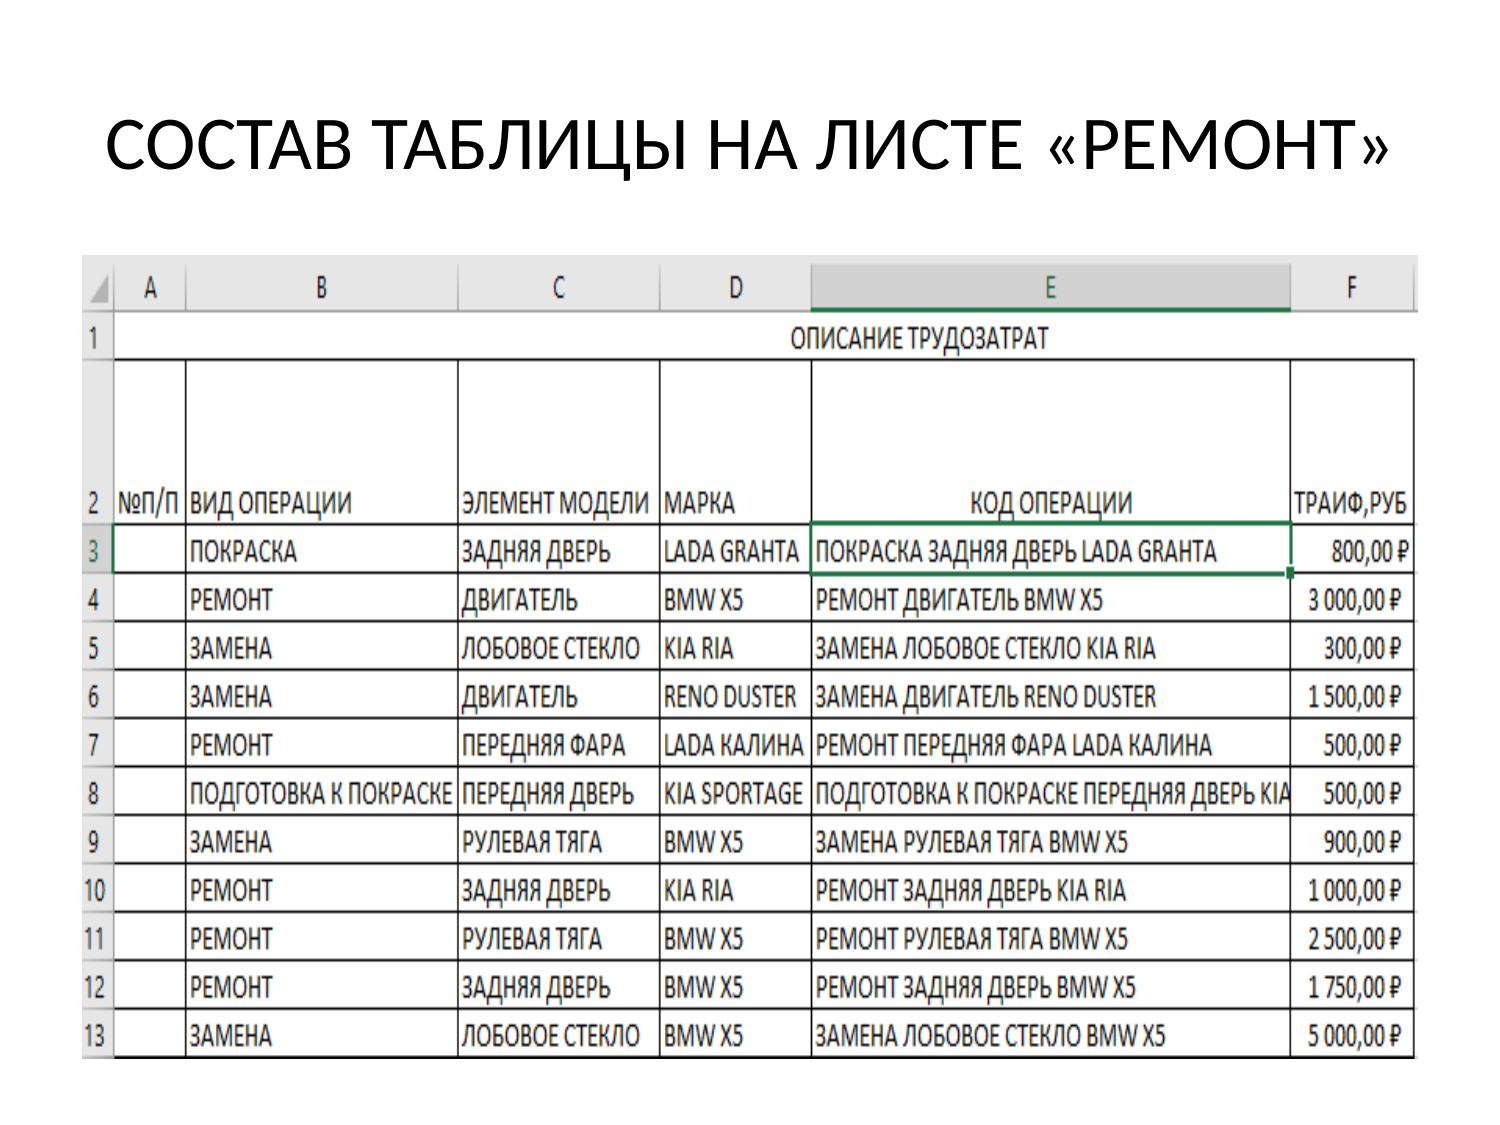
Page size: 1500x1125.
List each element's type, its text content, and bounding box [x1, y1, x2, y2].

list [82, 255, 1418, 1059]
title СОСТАВ ТАБЛИЦЫ НА ЛИСТЕ «РЕМОНТ» [75, 45, 1425, 233]
